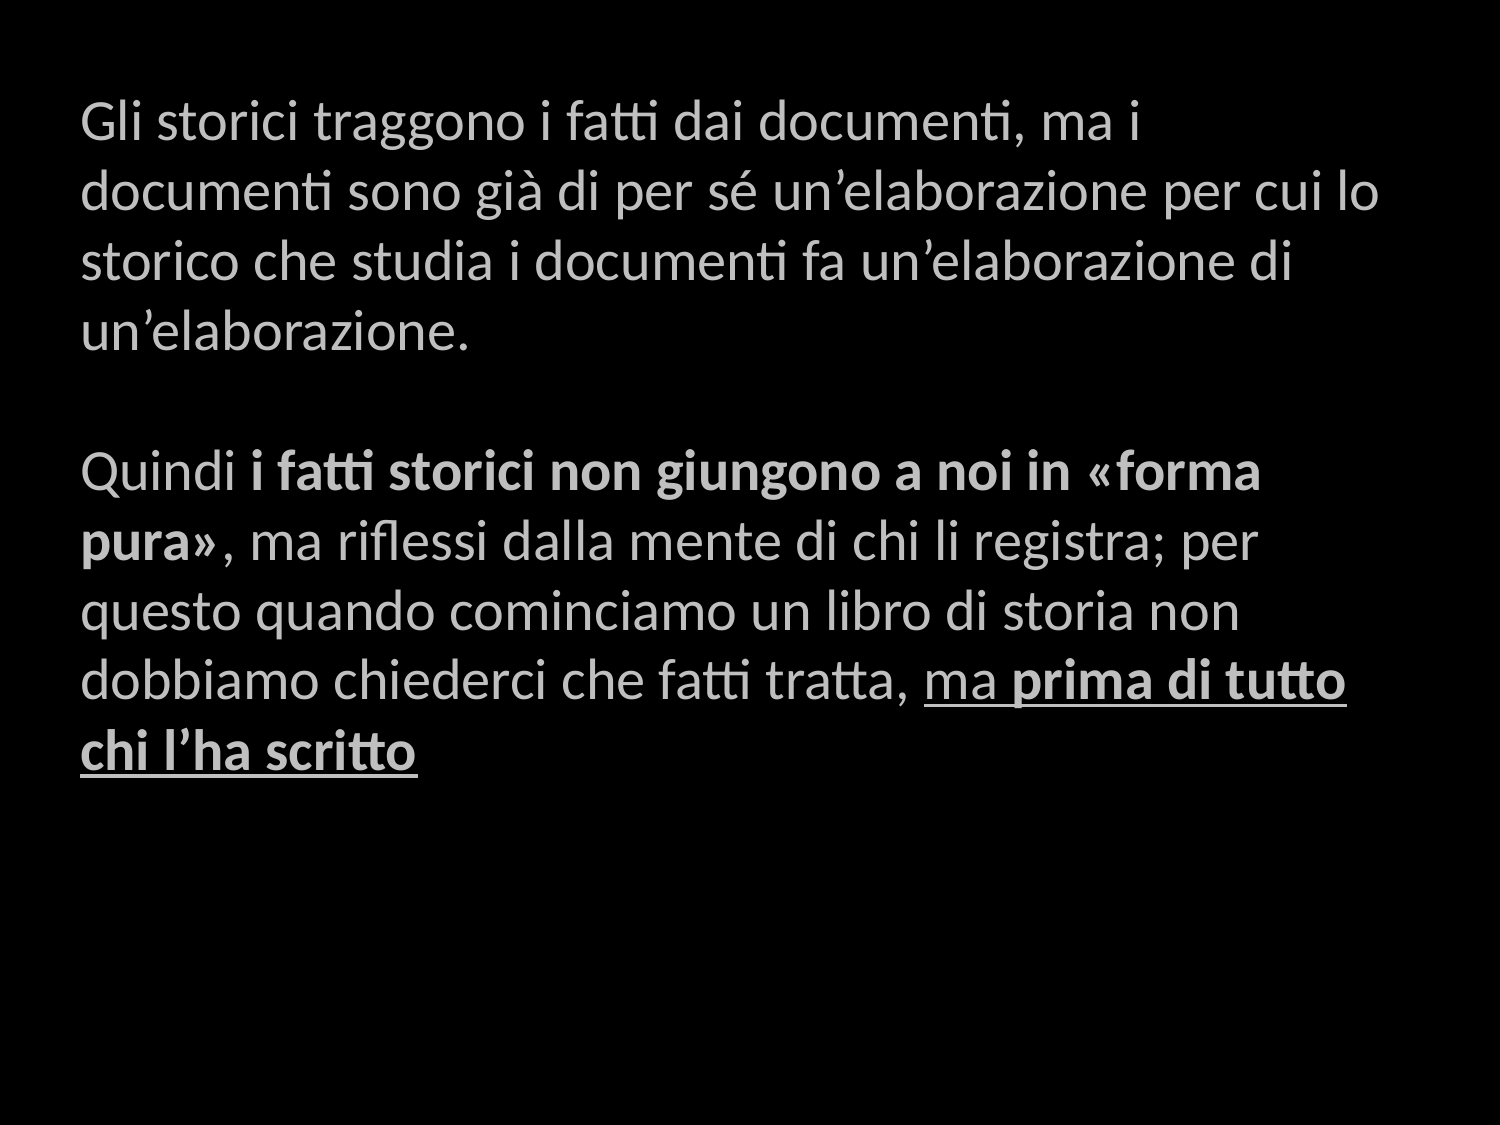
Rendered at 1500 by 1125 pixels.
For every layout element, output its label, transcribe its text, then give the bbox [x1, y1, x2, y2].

title Gli storici traggono i fatti dai documenti, ma i documenti sono già di per sé un’elaborazione per cui lo storico che studia i documenti fa un’elaborazione di un’elaborazione. Quindi i fatti storici non giungono a noi in «forma pura», ma riflessi dalla mente di chi li registra; per questo quando cominciamo un libro di storia non dobbiamo chiederci che fatti tratta, ma prima di tutto chi l’ha scritto [64, 338, 1415, 526]
